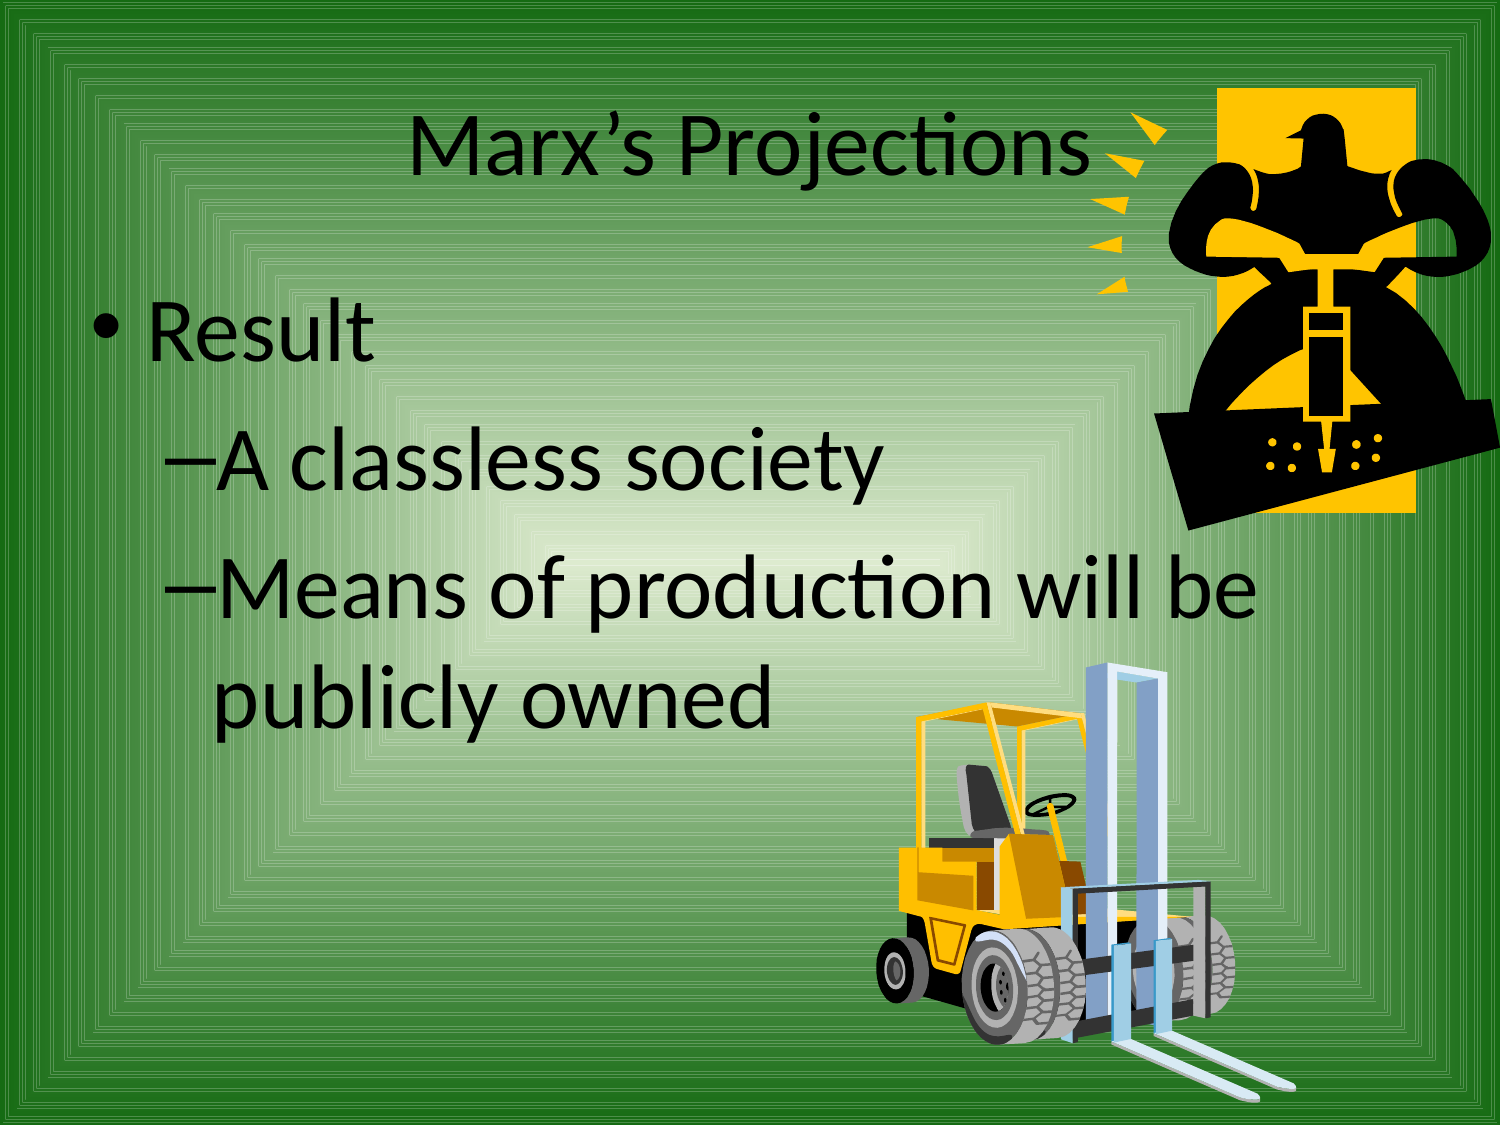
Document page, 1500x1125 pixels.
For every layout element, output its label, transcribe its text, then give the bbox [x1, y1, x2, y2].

title Marx’s Projections [75, 45, 1425, 233]
list Result A classless society Means of production will be publicly owned [75, 262, 1425, 1005]
picture [874, 662, 1301, 1104]
picture [1087, 87, 1500, 531]
